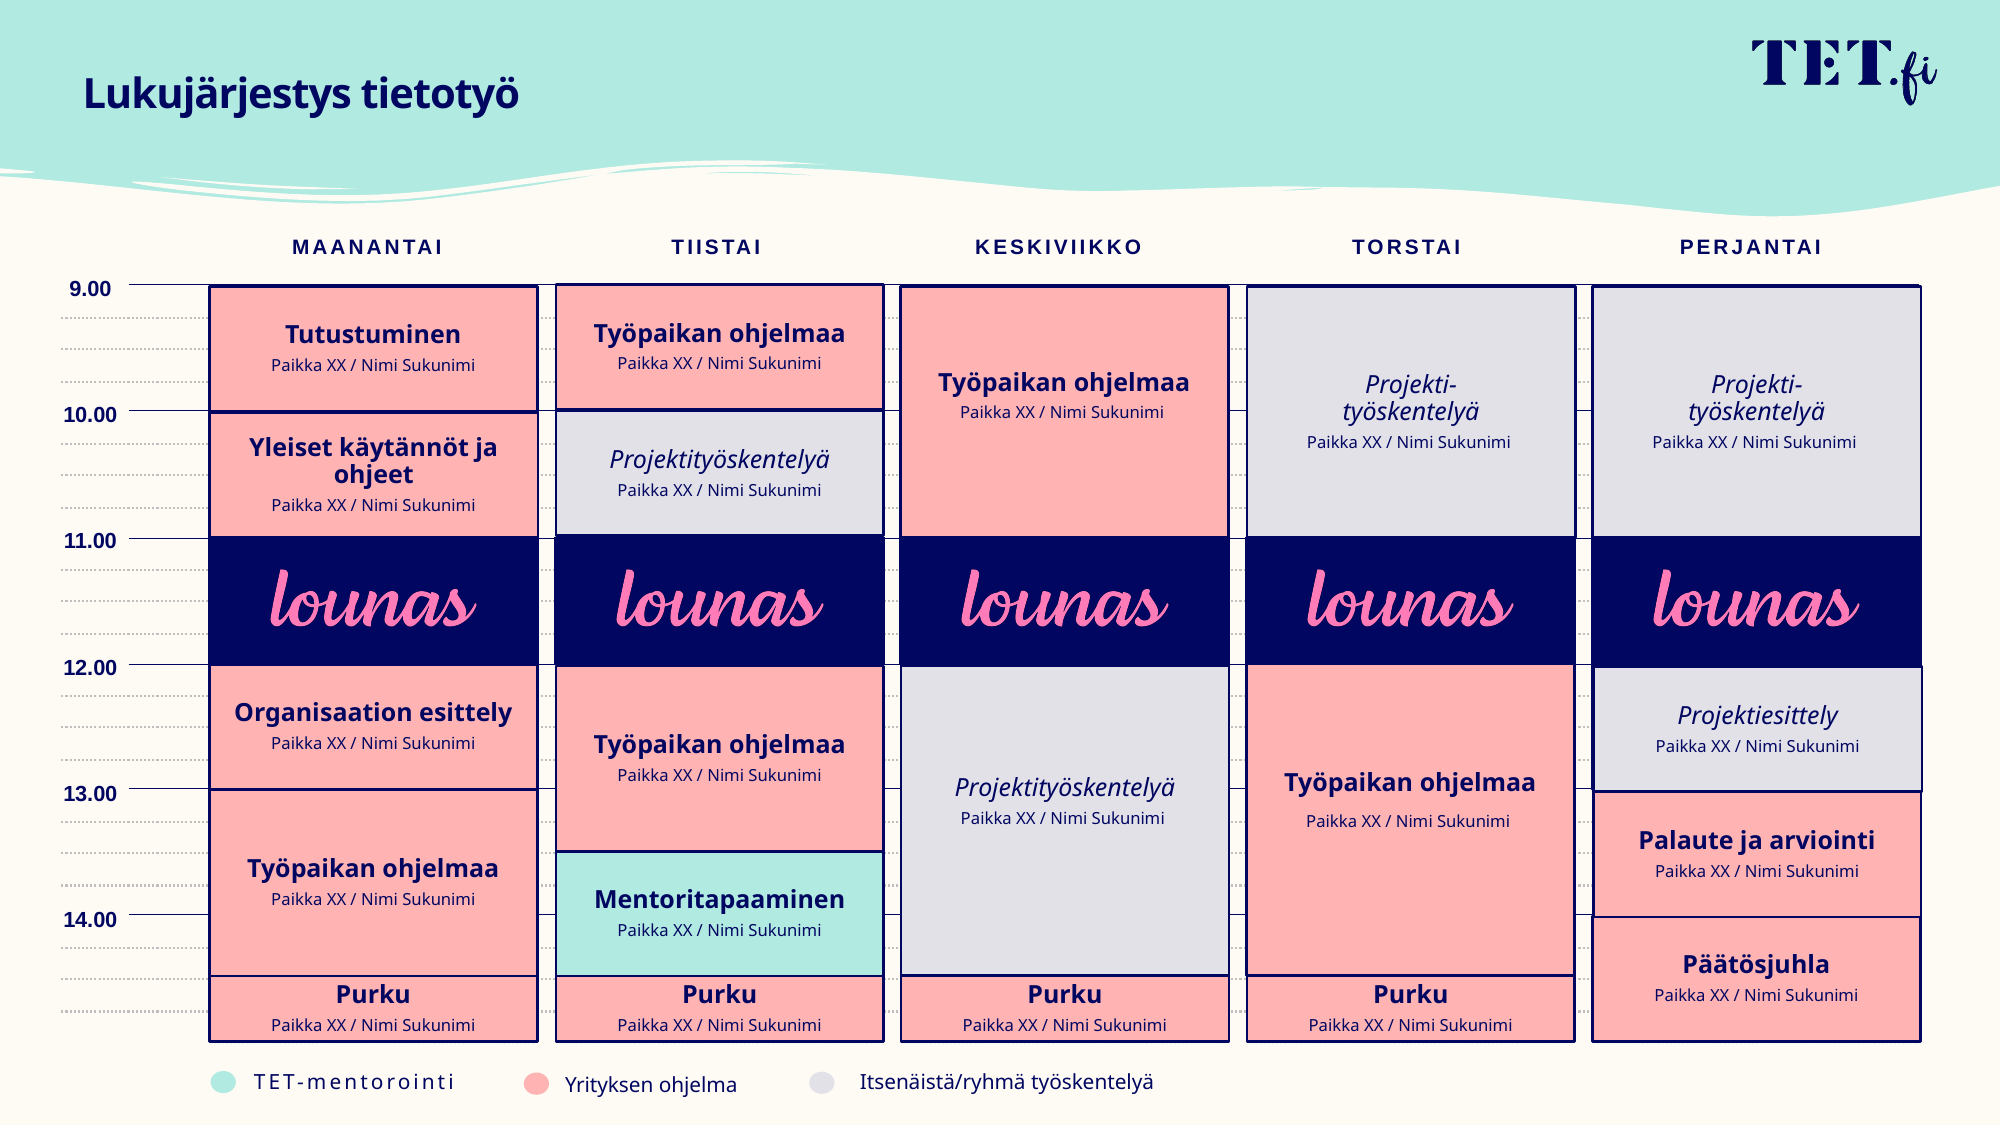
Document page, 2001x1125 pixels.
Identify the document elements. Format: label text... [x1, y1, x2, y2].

picture [1641, 566, 1872, 630]
list Projekti- työskentelyä Paikka XX / Nimi Sukunimi [1246, 285, 1577, 539]
text_box Purku Paikka XX / Nimi Sukunimi [209, 975, 538, 1042]
list Projektityöskentelyä Paikka XX / Nimi Sukunimi [900, 664, 1230, 975]
list Työpaikan ohjelmaa Paikka XX / Nimi Sukunimi [555, 665, 885, 853]
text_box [210, 1061, 1188, 1105]
text_box Työpaikan ohjelmaa Paikka XX / Nimi Sukunimi [555, 284, 884, 410]
text_box Työpaikan ohjelmaa Paikka XX / Nimi Sukunimi [209, 789, 538, 975]
picture [258, 566, 489, 630]
title Lukujärjestys tietotyö [82, 34, 1648, 150]
picture [604, 566, 836, 630]
text_box Työpaikan ohjelmaa Paikka XX / Nimi Sukunimi [1246, 664, 1575, 976]
list Tutustuminen Paikka XX / Nimi Sukunimi [208, 285, 539, 413]
list Päätösjuhla Paikka XX / Nimi Sukunimi [1591, 915, 1922, 1043]
list Yleiset käytännöt ja ohjeet Paikka XX / Nimi Sukunimi [208, 413, 539, 539]
text_box Mentoritapaaminen Paikka XX / Nimi Sukunimi [555, 851, 884, 977]
list Purku Paikka XX / Nimi Sukunimi [900, 975, 1230, 1043]
text_box Työpaikan ohjelmaa Paikka XX / Nimi Sukunimi [900, 286, 1229, 538]
list Projektiesittelyt Paikka XX / Nimi Sukunimi [1591, 663, 1922, 791]
picture [1295, 566, 1526, 630]
list Organisaation esittely Paikka XX / Nimi Sukunimi [208, 663, 539, 791]
list Purku Paikka XX / Nimi Sukunimi [555, 975, 885, 1043]
picture [949, 566, 1181, 630]
text_box Palaute ja arviointi Paikka XX / Nimi Sukunimi [1593, 791, 1921, 917]
text_box Projektityöskentelyä Paikka XX / Nimi Sukunimi [555, 410, 884, 536]
list Purku Paikka XX / Nimi Sukunimi [1246, 975, 1576, 1043]
list Projekti- työskentelyä Paikka XX / Nimi Sukunimi [1591, 285, 1922, 539]
picture [1731, 12, 1956, 126]
text_box Projektiesittely Paikka XX / Nimi Sukunimi [1593, 666, 1922, 792]
